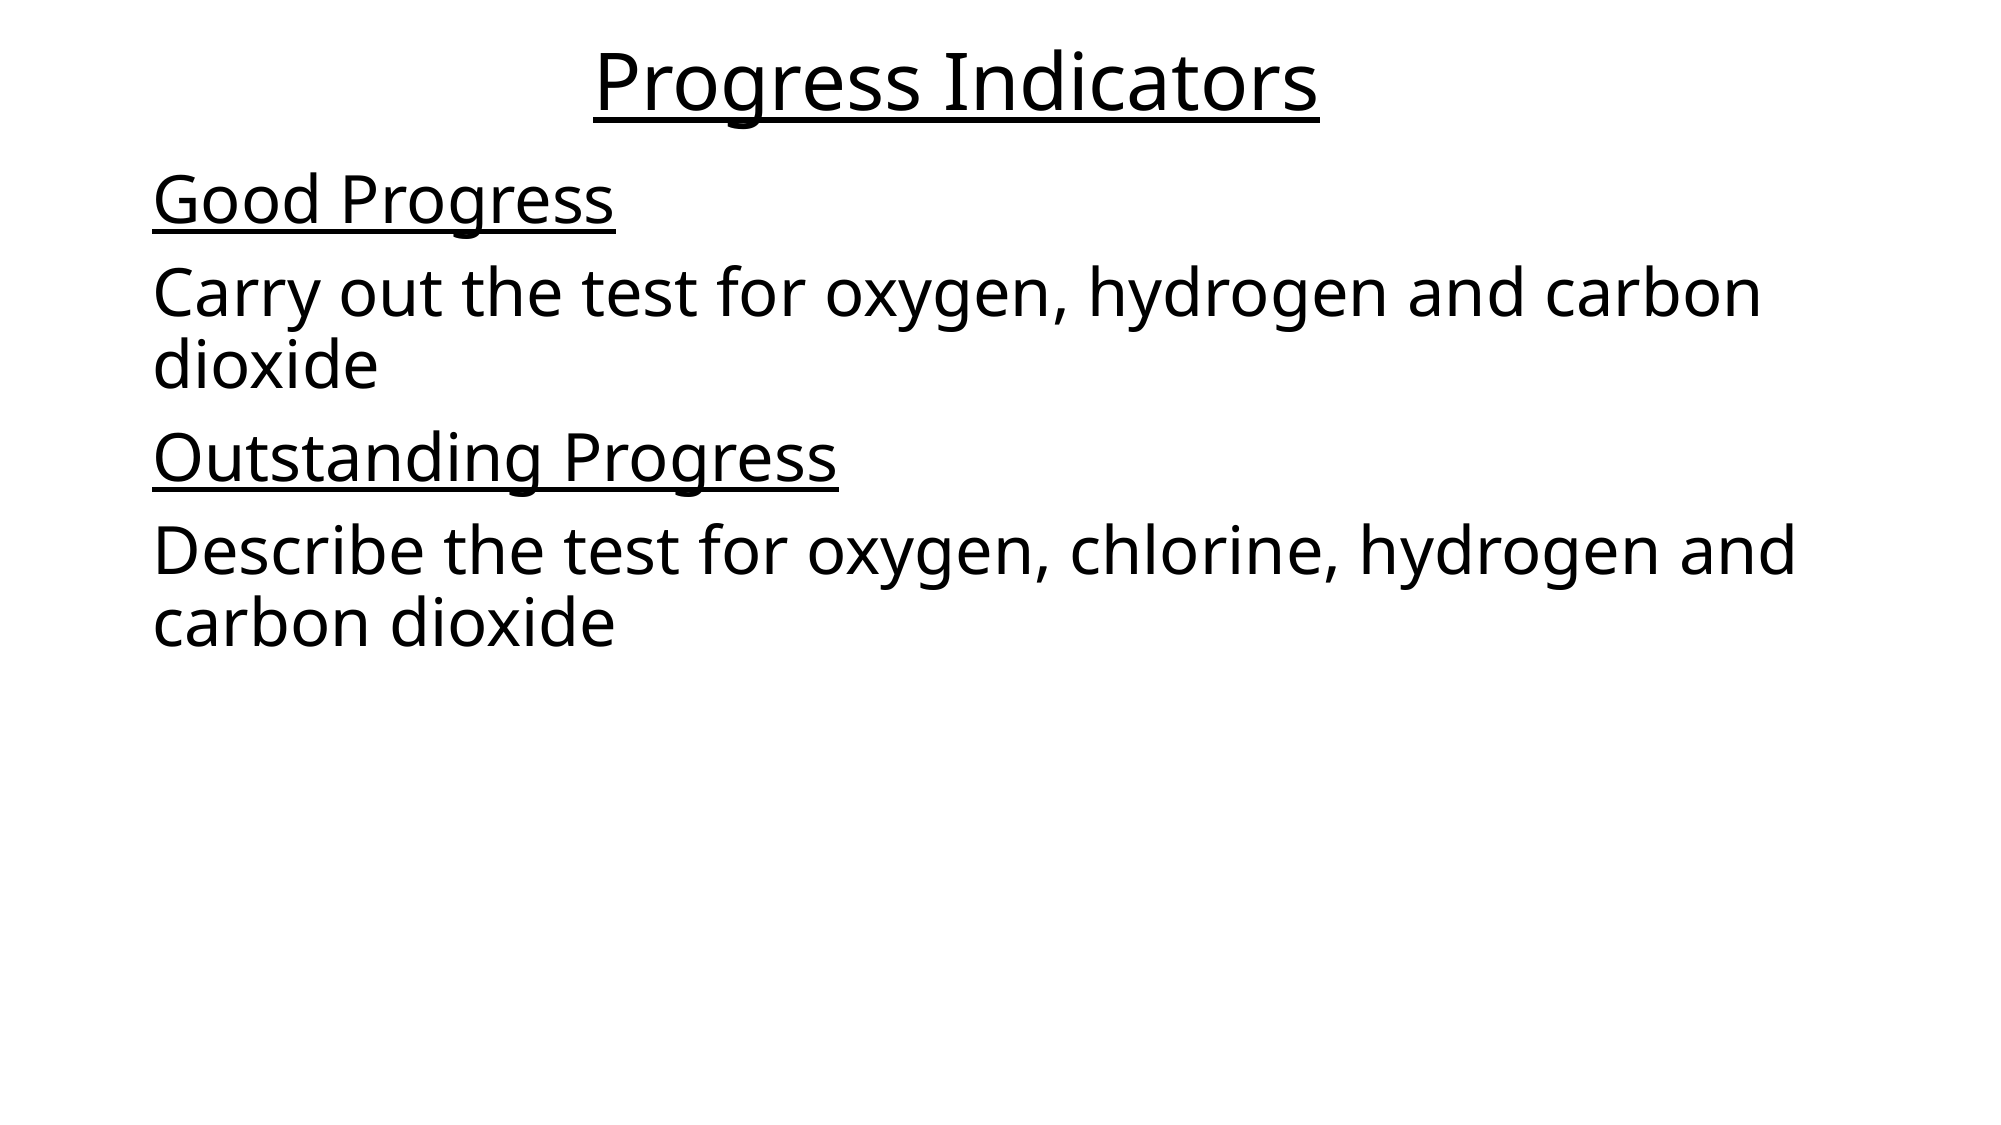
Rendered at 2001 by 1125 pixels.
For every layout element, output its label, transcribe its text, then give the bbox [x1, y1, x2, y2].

title Progress Indicators [551, 33, 1363, 137]
list Good Progress Carry out the test for oxygen, hydrogen and carbon dioxide Outstanding Progress Describe the test for oxygen, chlorine, hydrogen and carbon dioxide [137, 158, 1863, 1014]
